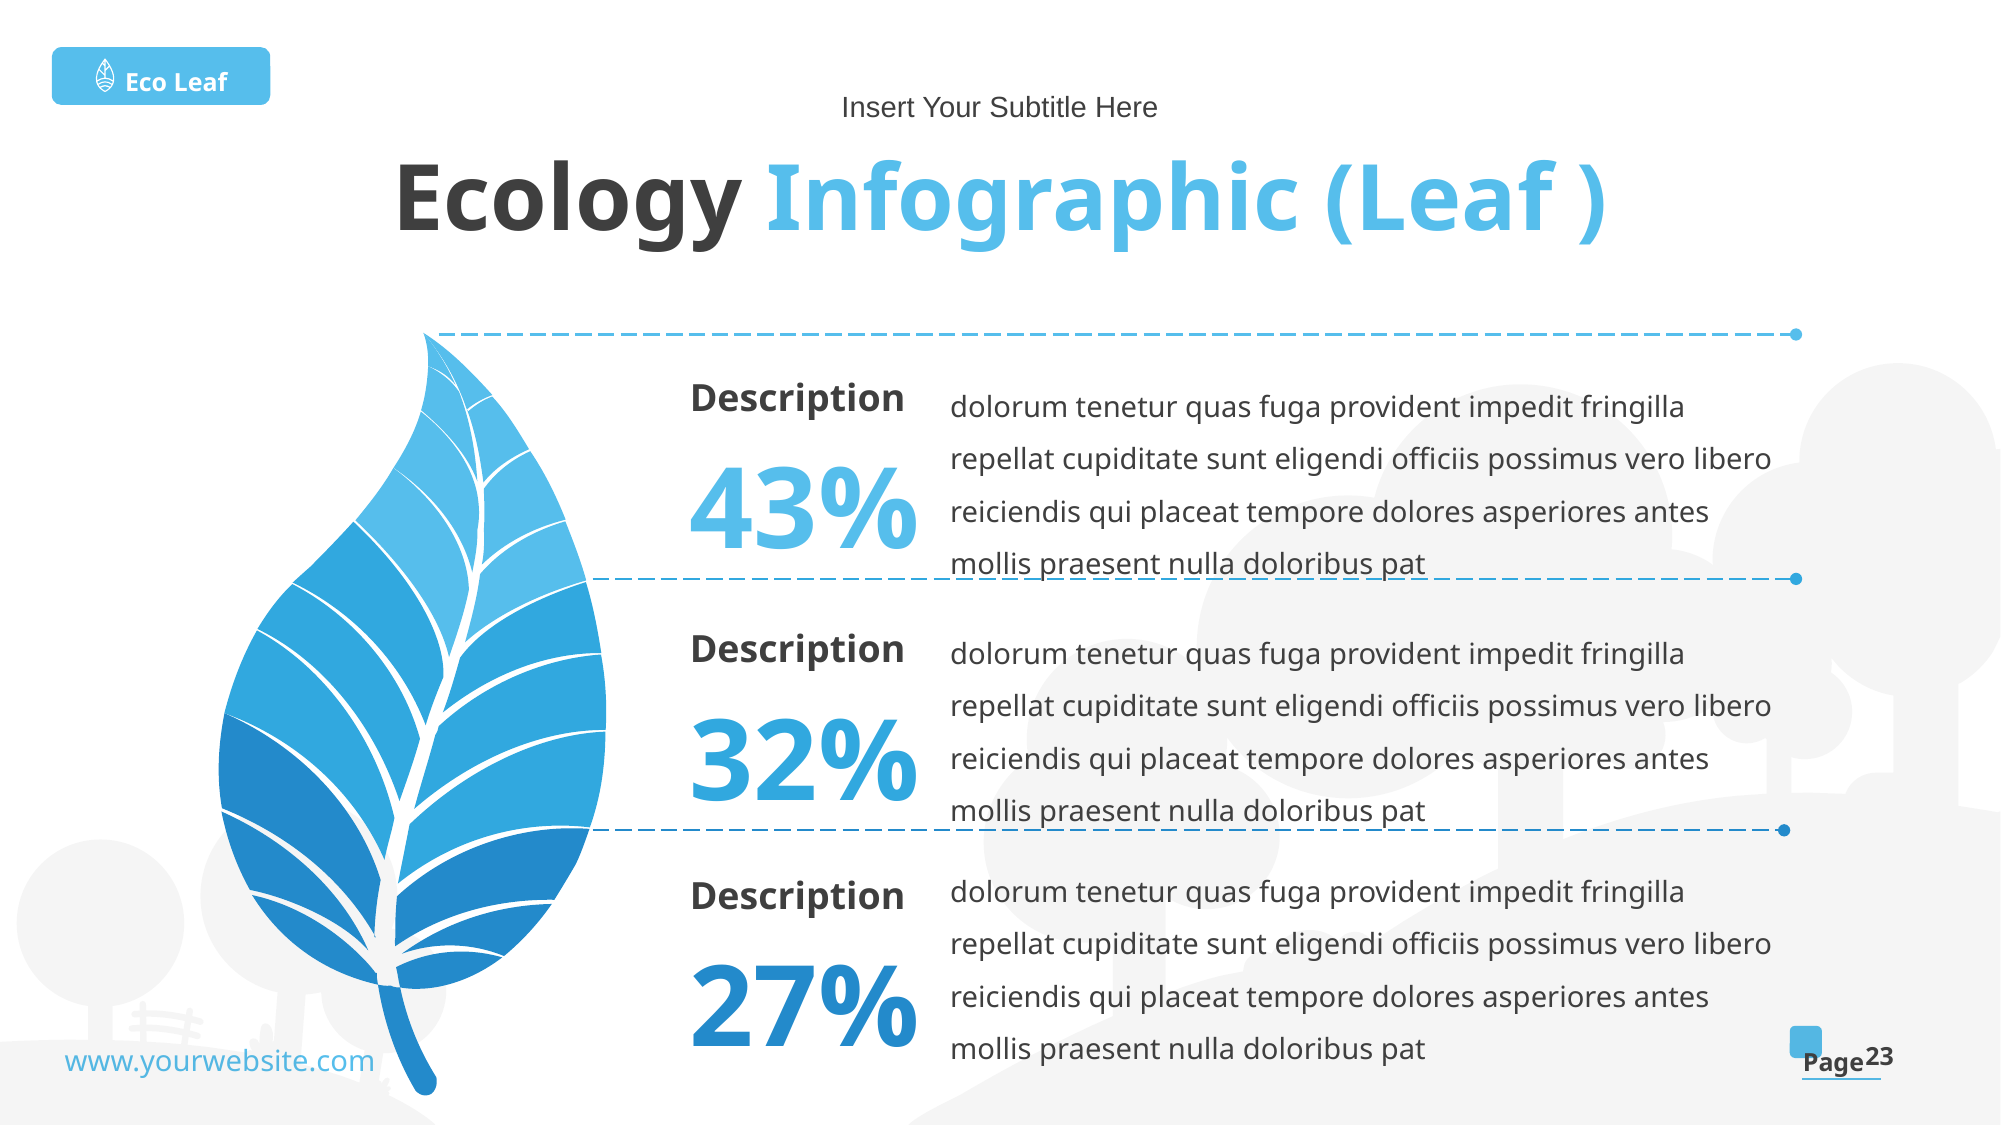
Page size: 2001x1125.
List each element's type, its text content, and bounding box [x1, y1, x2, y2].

text_box 27% [689, 866, 970, 1070]
text_box dolorum tenetur quas fuga provident impedit fringilla repellat cupiditate sunt eligendi officiis possimus vero libero reiciendis qui placeat tempore dolores asperiores antes mollis praesent nulla doloribus pat [950, 855, 1790, 1066]
text_box 32% [689, 620, 950, 823]
text_box [50, 46, 272, 106]
text_box Description [689, 849, 924, 917]
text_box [204, 336, 604, 1095]
text_box 43% [689, 368, 970, 572]
text_box [95, 58, 115, 93]
title Ecology Infographic (Leaf ) [340, 130, 1660, 270]
text_box Eco Leaf [125, 51, 271, 97]
text_box Description [689, 351, 924, 419]
text_box dolorum tenetur quas fuga provident impedit fringilla repellat cupiditate sunt eligendi officiis possimus vero libero reiciendis qui placeat tempore dolores asperiores antes mollis praesent nulla doloribus pat [950, 370, 1790, 578]
subtitle Insert Your Subtitle Here [749, 82, 1251, 129]
slide_number 23 [1850, 1036, 1914, 1079]
text_box dolorum tenetur quas fuga provident impedit fringilla repellat cupiditate sunt eligendi officiis possimus vero libero reiciendis qui placeat tempore dolores asperiores antes mollis praesent nulla doloribus pat [950, 617, 1790, 828]
text_box Description [689, 602, 924, 671]
